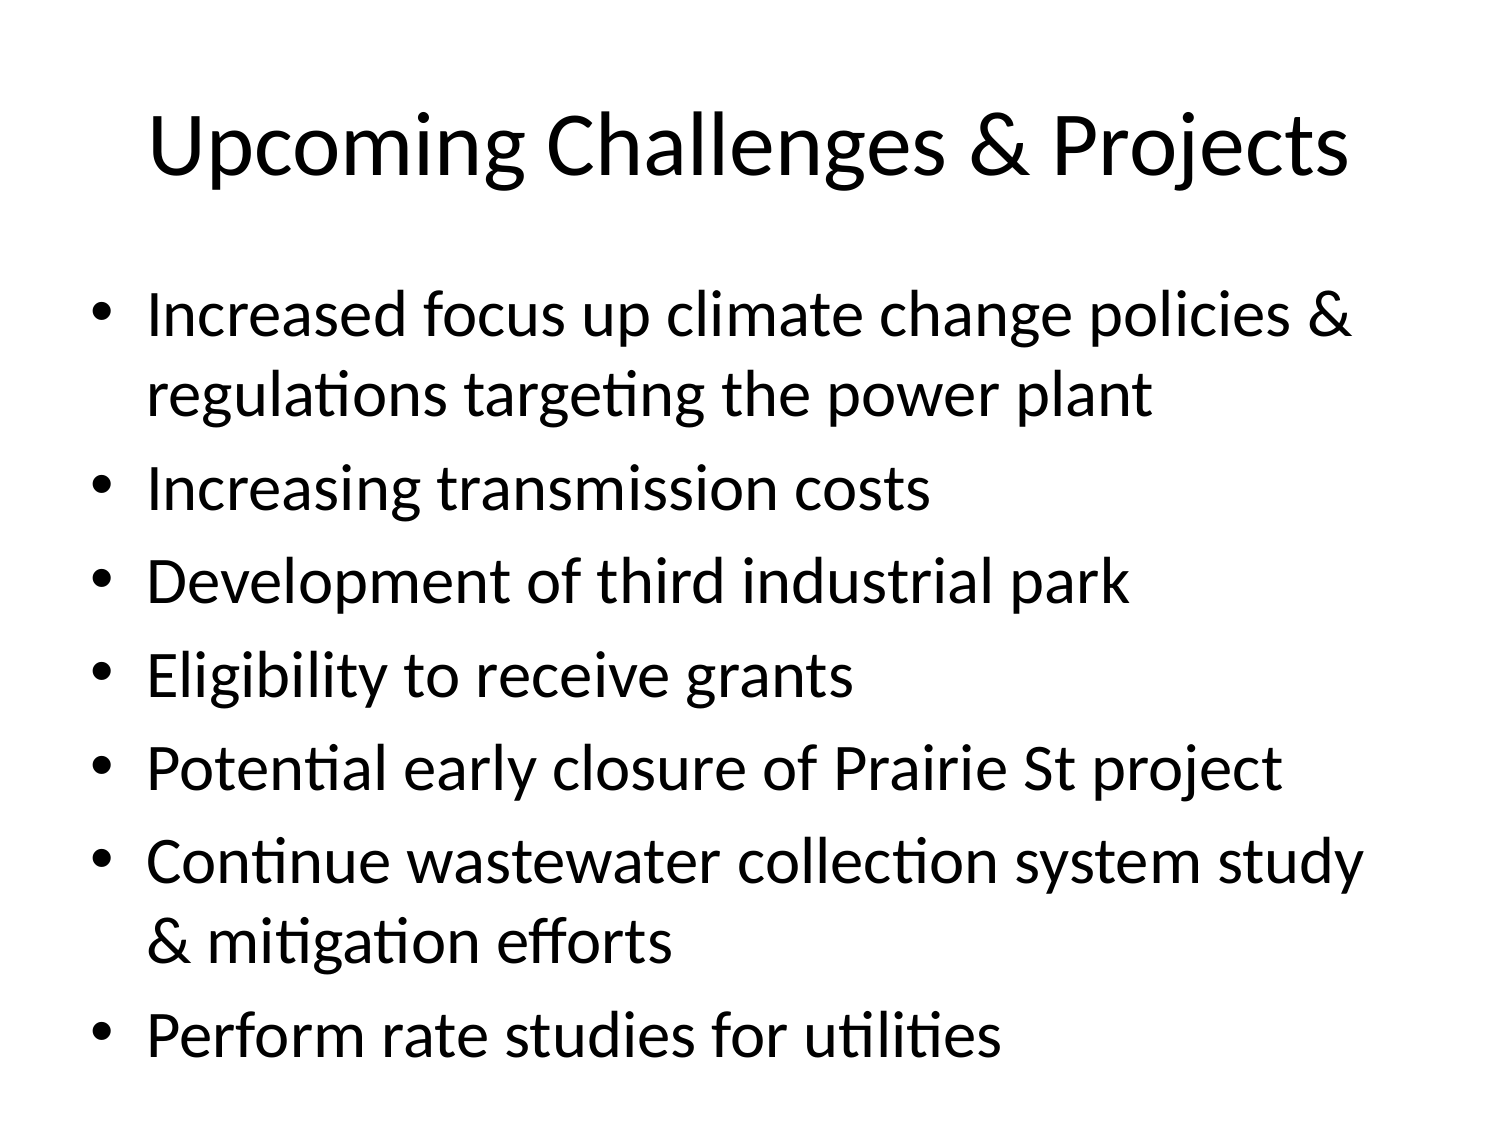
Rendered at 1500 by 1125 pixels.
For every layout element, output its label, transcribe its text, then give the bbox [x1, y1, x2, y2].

list Increased focus up climate change policies & regulations targeting the power plant Increasing transmission costs Development of third industrial park Eligibility to receive grants Potential early closure of Prairie St project Continue wastewater collection system study & mitigation efforts Perform rate studies for utilities [75, 262, 1425, 1100]
title Upcoming Challenges & Projects [75, 45, 1425, 233]
